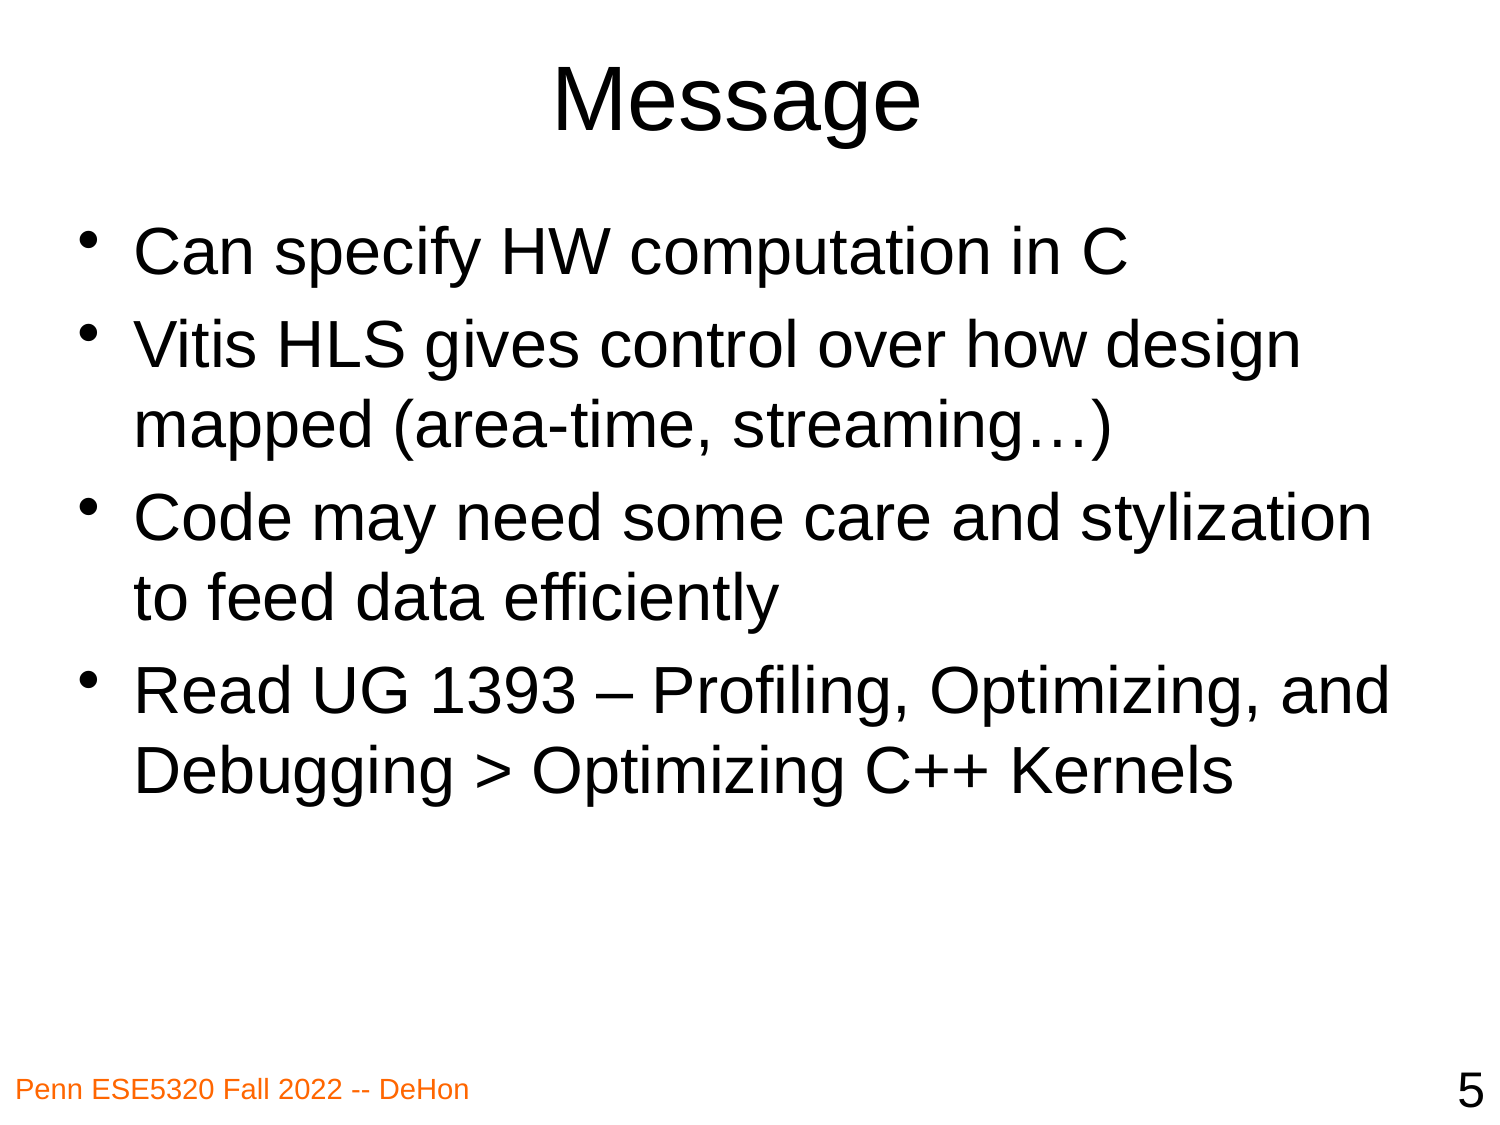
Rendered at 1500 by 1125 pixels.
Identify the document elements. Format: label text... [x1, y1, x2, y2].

slide_number Penn ESE5320 Fall 2022 -- DeHon [0, 1062, 576, 1125]
title Message [99, 0, 1376, 188]
list Can specify HW computation in C Vitis HLS gives control over how design mapped (area-time, streaming…) Code may need some care and stylization to feed data efficiently Read UG 1393 – Profiling, Optimizing, and Debugging > Optimizing C++ Kernels [62, 199, 1451, 963]
slide_number 5 [1187, 1049, 1500, 1125]
